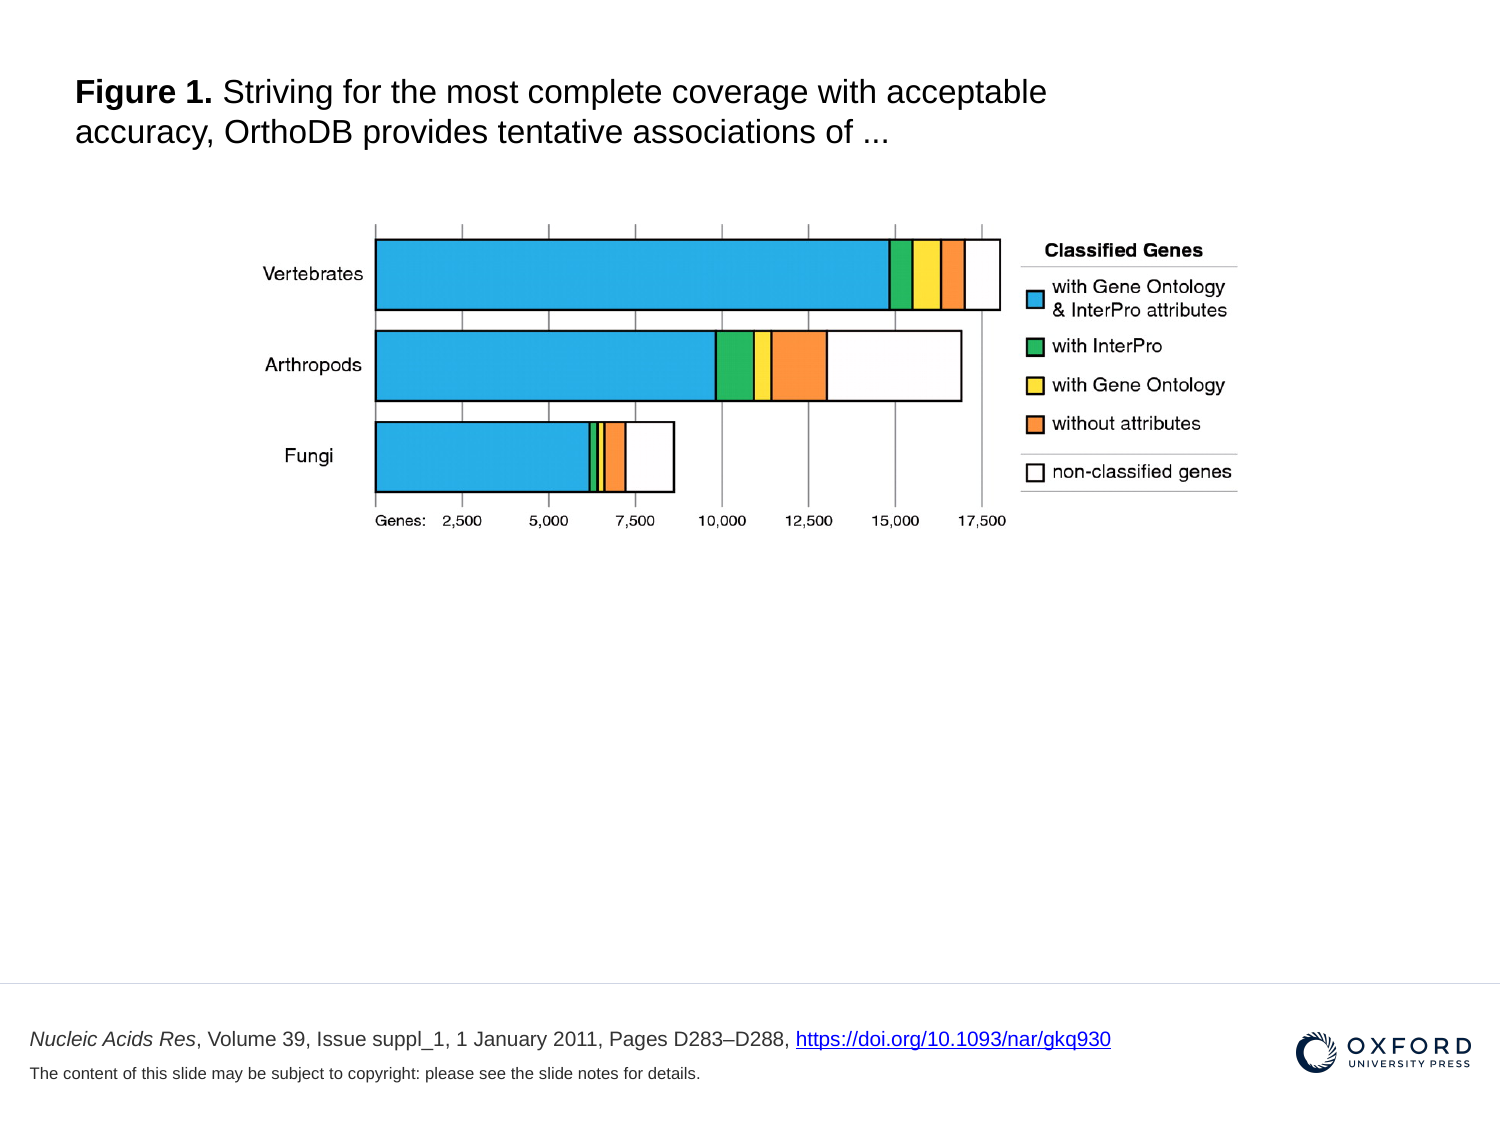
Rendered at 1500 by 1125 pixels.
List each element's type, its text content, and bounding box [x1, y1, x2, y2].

footer Nucleic Acids Res, Volume 39, Issue suppl_1, 1 January 2011, Pages D283–D288, https://doi.org/10.1093/nar/gkq930 The content of this slide may be subject to copyright: please see the slide notes for details. [0, 983, 1260, 1125]
picture [1296, 1032, 1471, 1073]
picture [262, 224, 1238, 529]
title Figure 1. Striving for the most complete coverage with acceptable accuracy, OrthoDB provides tentative associations of ... [75, 69, 1078, 171]
